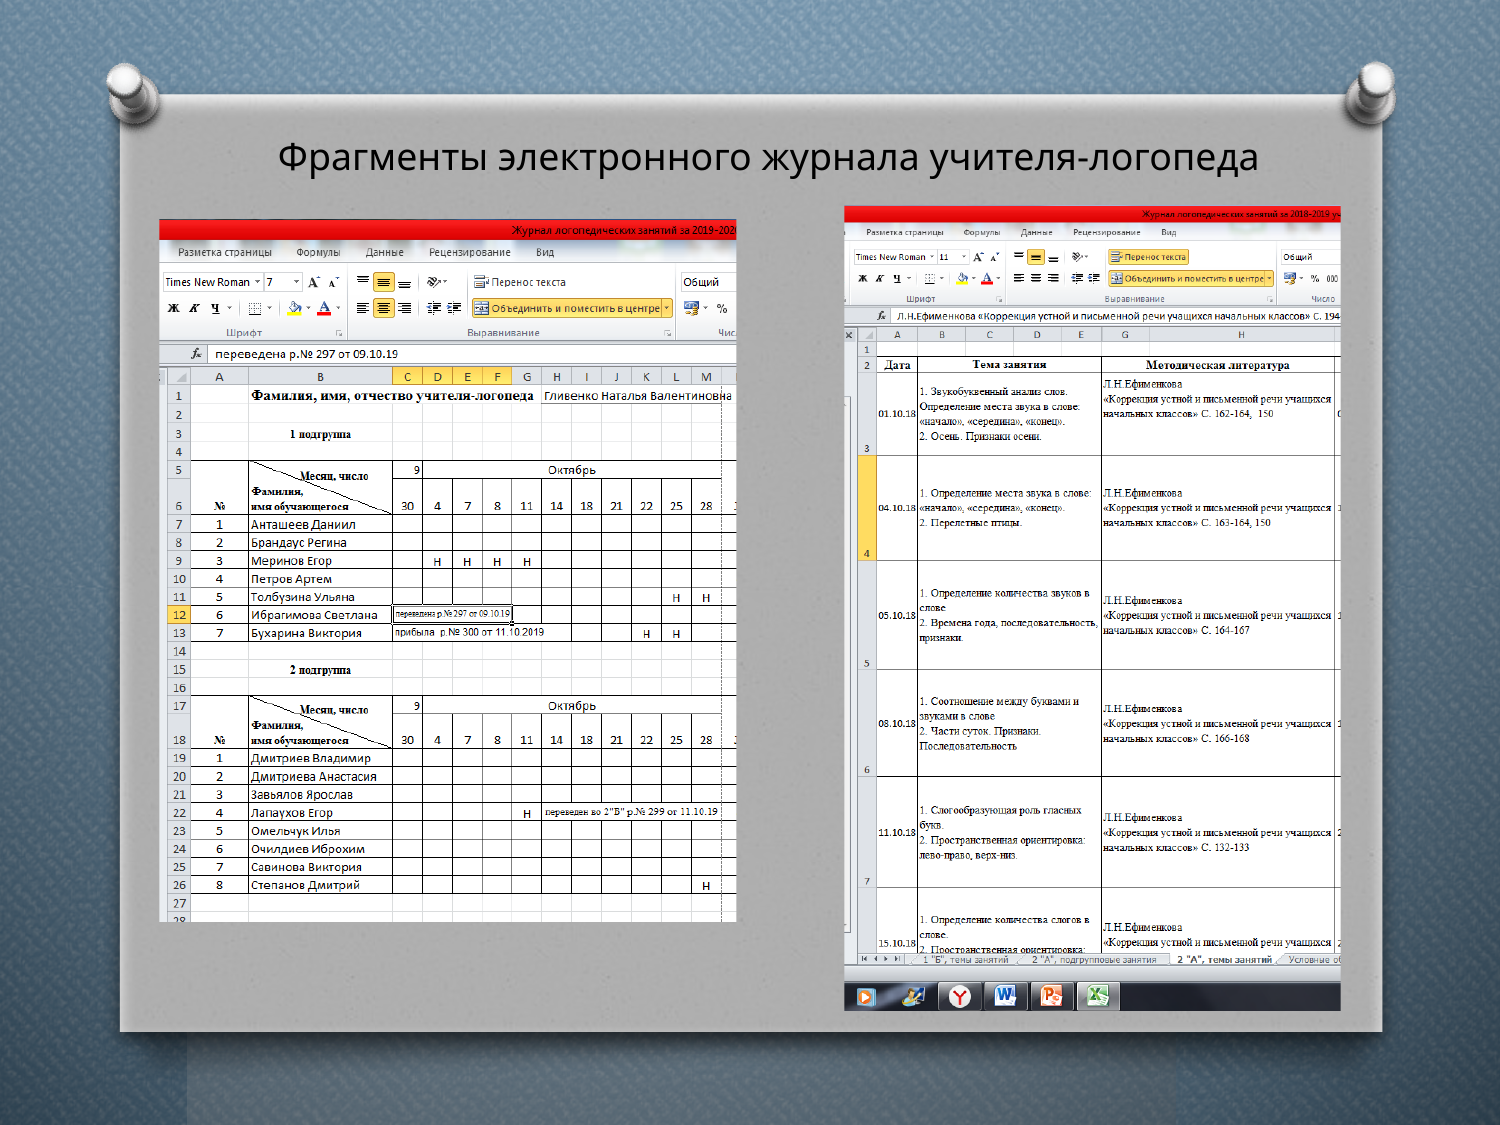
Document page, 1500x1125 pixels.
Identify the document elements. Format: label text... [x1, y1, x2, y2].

picture [1317, 35, 1439, 156]
text_box Фрагменты электронного журнала учителя-логопеда [263, 125, 1276, 186]
picture [159, 219, 737, 922]
picture [844, 204, 1341, 1012]
picture [75, 29, 198, 153]
